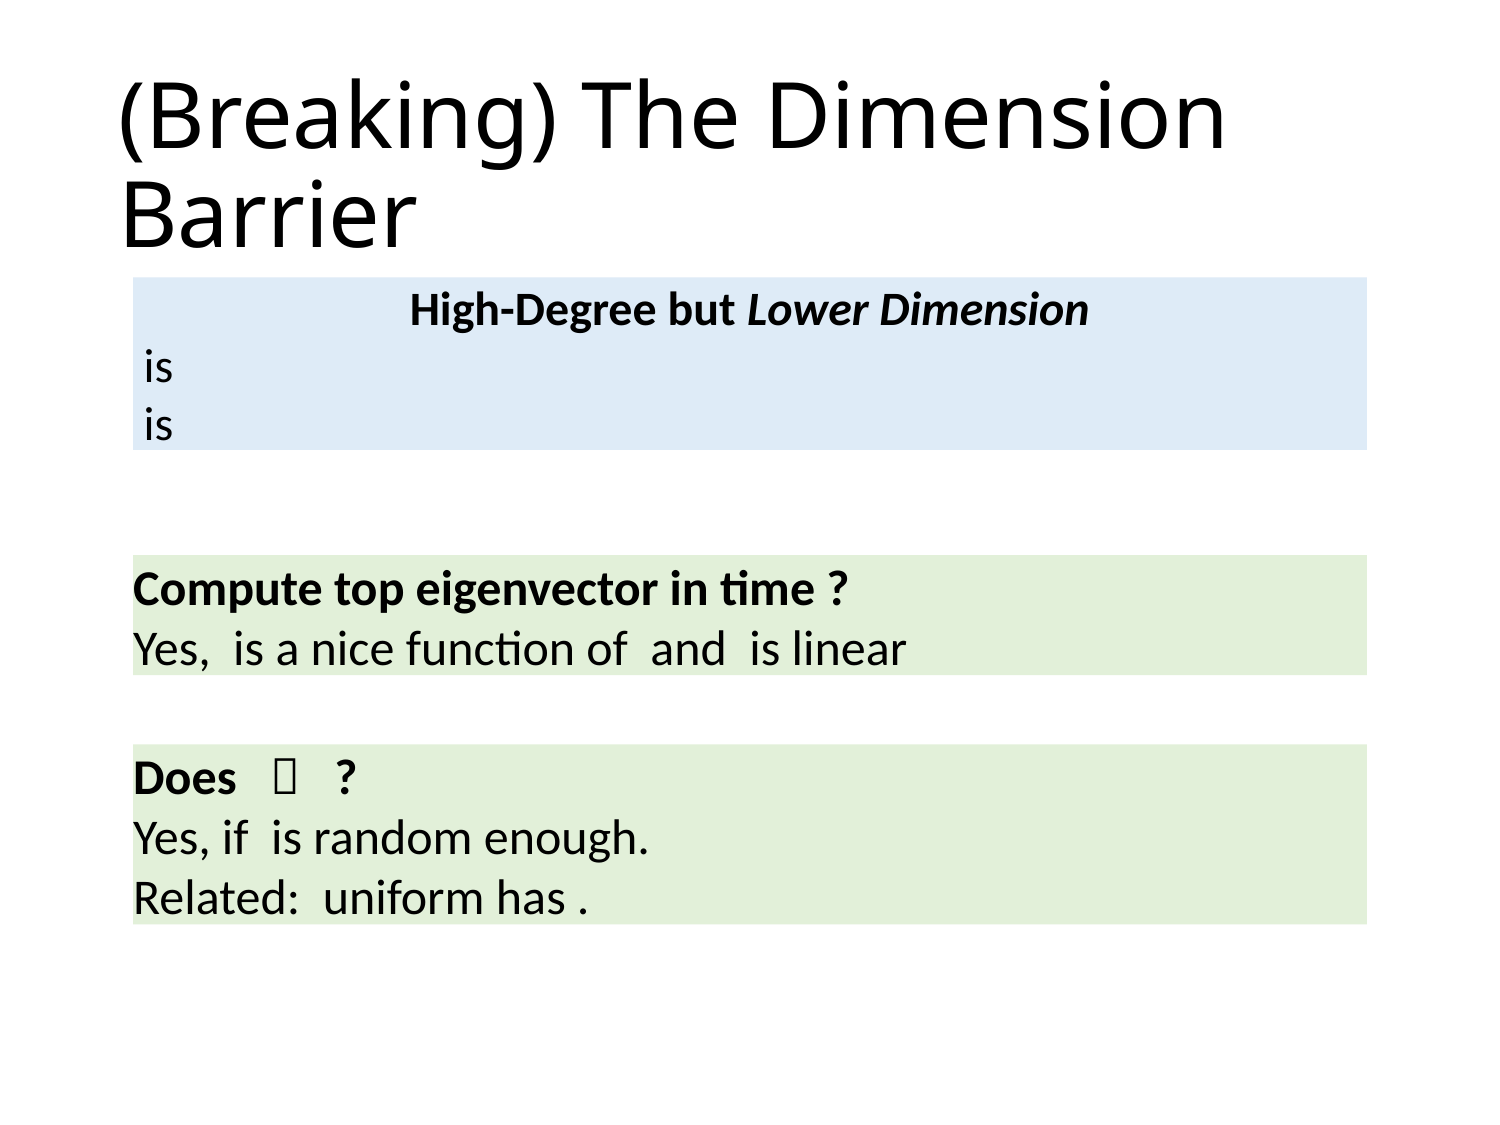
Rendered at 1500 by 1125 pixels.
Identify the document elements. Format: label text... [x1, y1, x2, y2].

title (Breaking) The Dimension Barrier [103, 59, 1397, 278]
